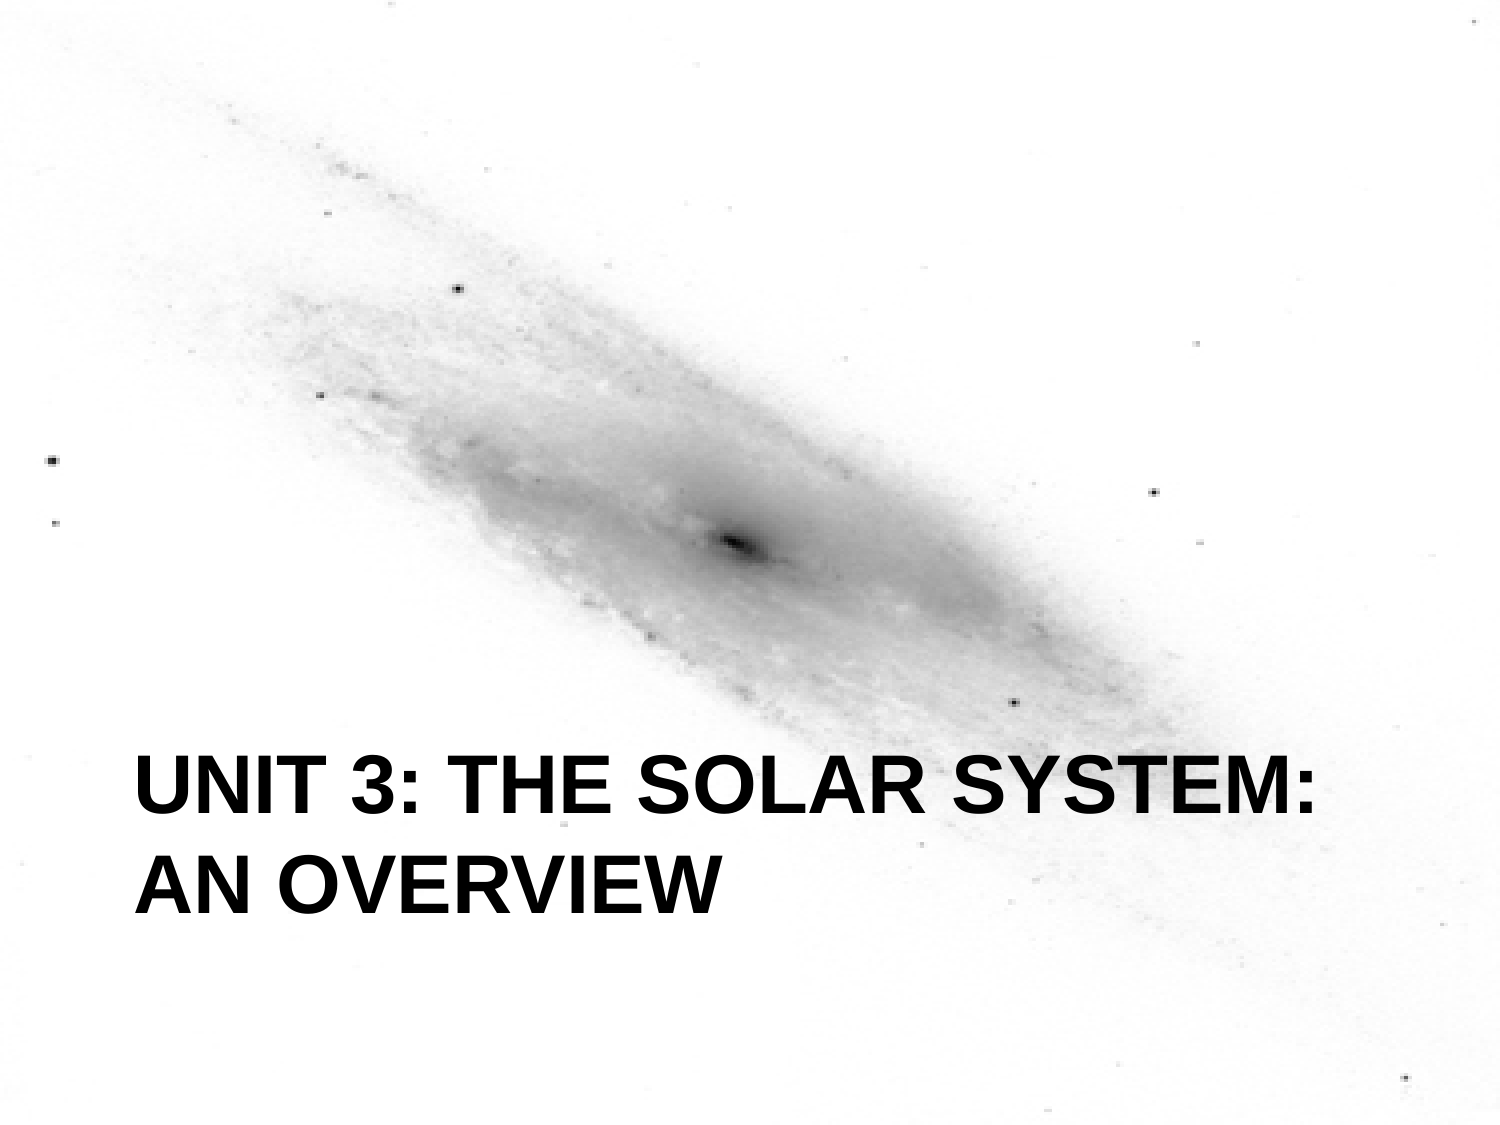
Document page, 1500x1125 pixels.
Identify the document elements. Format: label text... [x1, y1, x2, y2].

title Unit 3: The Solar System: an overview [118, 722, 1394, 947]
picture [0, 0, 1500, 1125]
